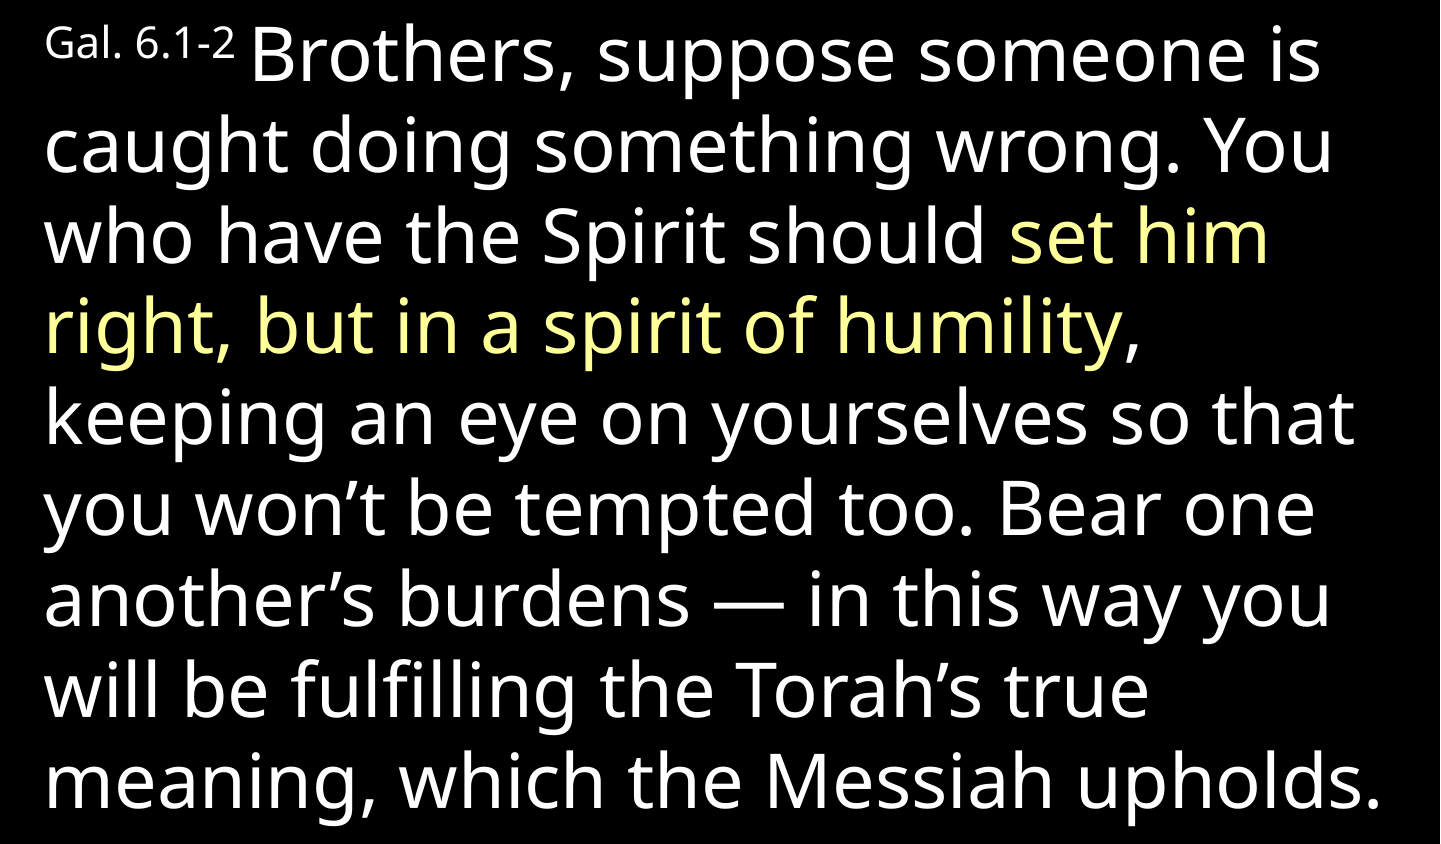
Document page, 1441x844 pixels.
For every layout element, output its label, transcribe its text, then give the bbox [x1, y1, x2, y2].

subtitle Gal. 6.1-2 Brothers, suppose someone is caught doing something wrong. You who have the Spirit should set him right, but in a spirit of humility, keeping an eye on yourselves so that you won’t be tempted too. Bear one another’s burdens — in this way you will be fulfilling the Torah’s true meaning, which the Messiah upholds. [32, 0, 1408, 844]
